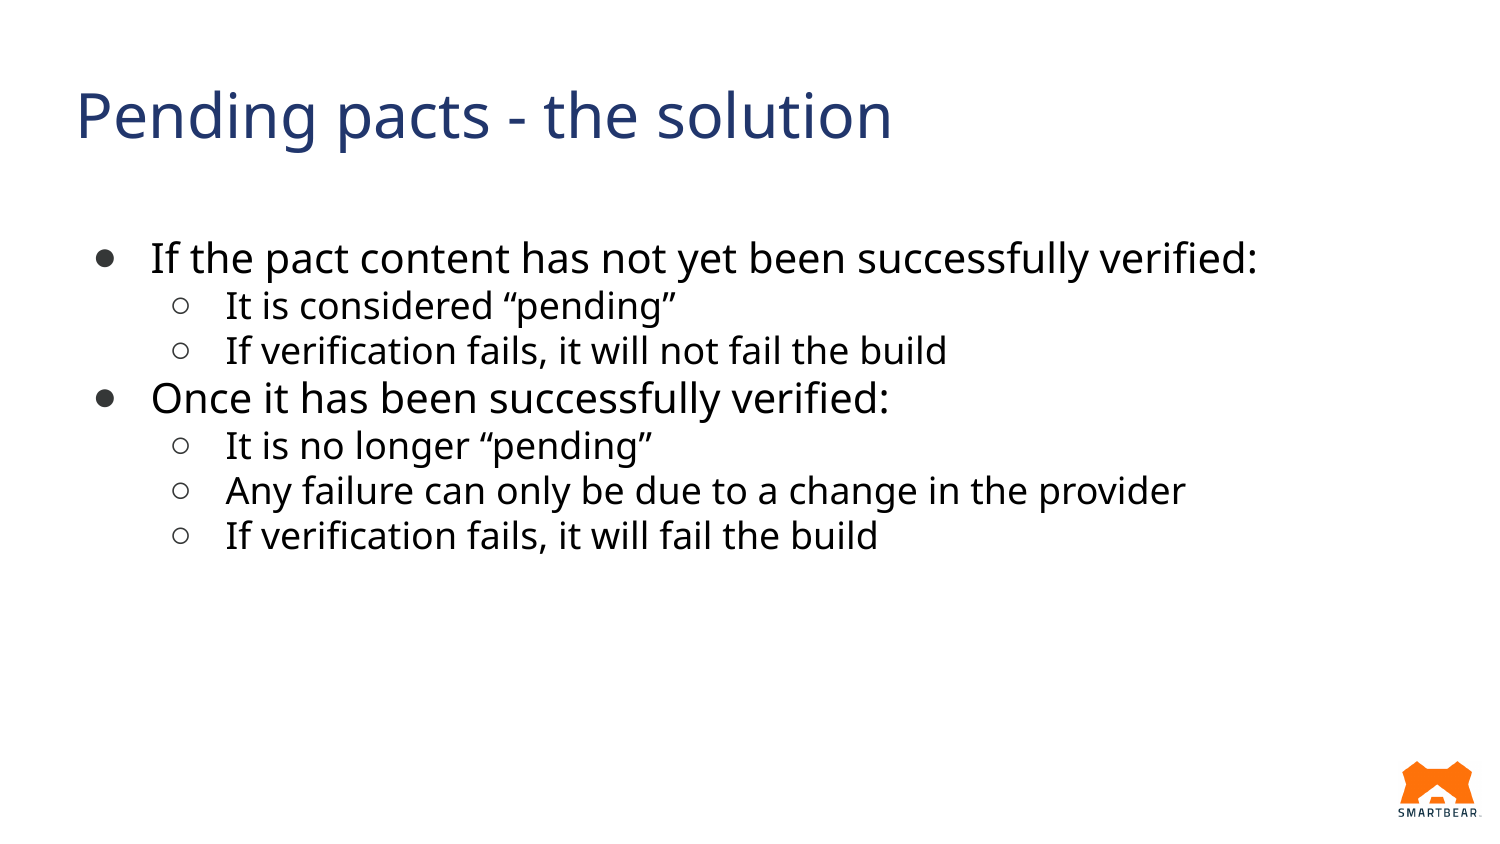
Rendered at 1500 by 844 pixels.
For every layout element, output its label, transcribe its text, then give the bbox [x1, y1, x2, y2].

picture [1398, 761, 1482, 817]
list If the pact content has not yet been successfully verified: It is considered “pending” If verification fails, it will not fail the build Once it has been successfully verified: It is no longer “pending” Any failure can only be due to a change in the provider If verification fails, it will fail the build [60, 216, 1389, 740]
title Pending pacts - the solution [60, 9, 1375, 216]
